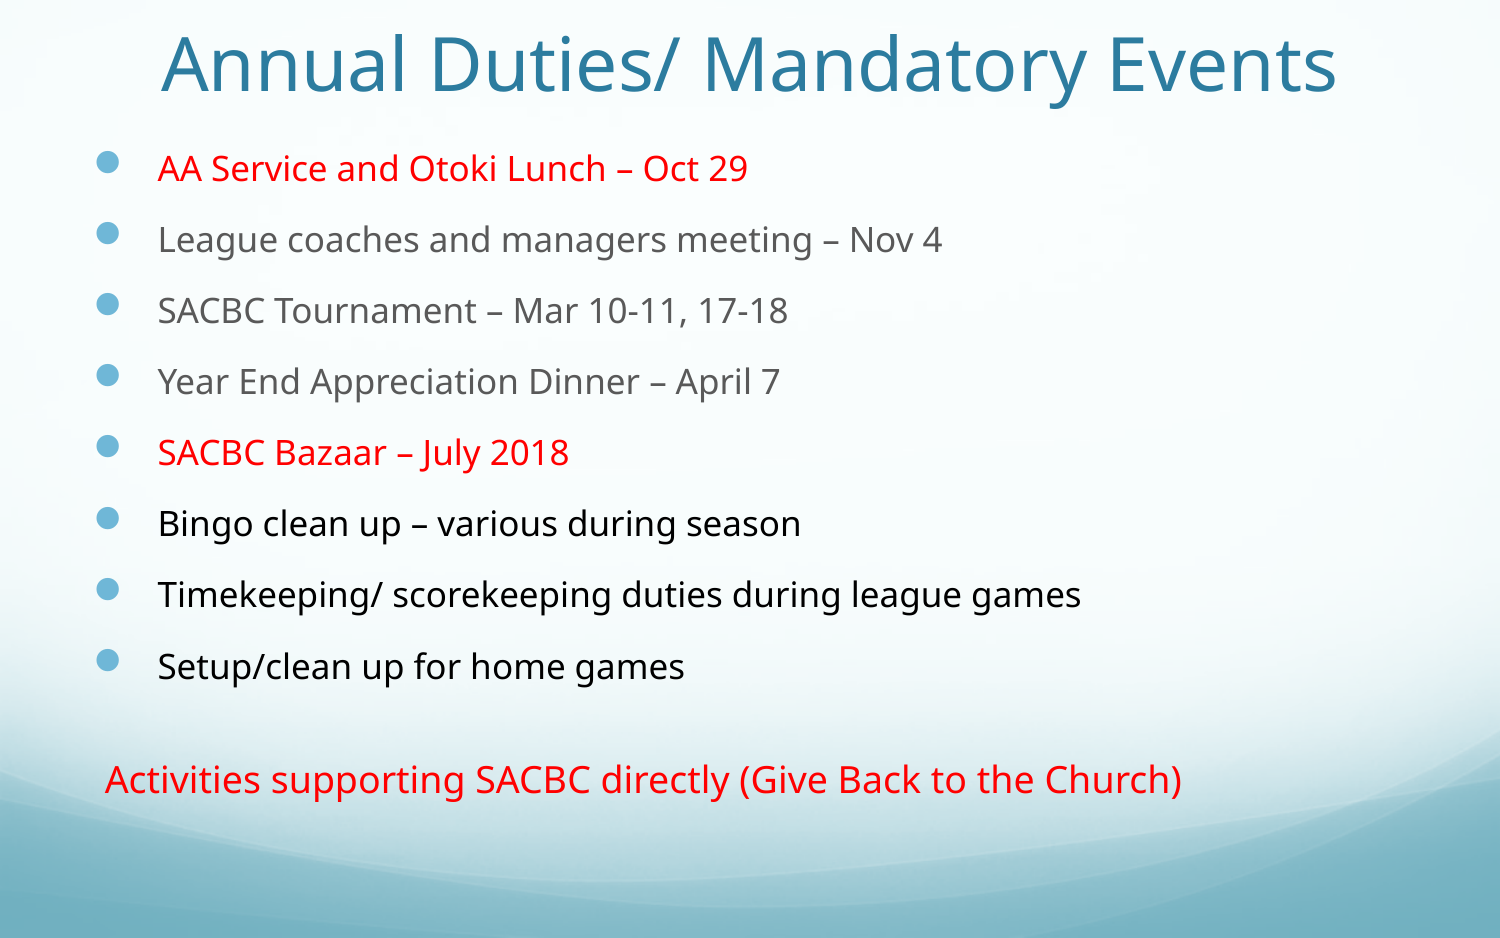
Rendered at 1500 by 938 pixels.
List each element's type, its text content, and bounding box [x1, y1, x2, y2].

list AA Service and Otoki Lunch – Oct 29 League coaches and managers meeting – Nov 4 SACBC Tournament – Mar 10-11, 17-18 Year End Appreciation Dinner – April 7 SACBC Bazaar – July 2018 Bingo clean up – various during season Timekeeping/ scorekeeping duties during league games Setup/clean up for home games [78, 138, 1427, 698]
title Annual Duties/ Mandatory Events [90, 14, 1410, 115]
text_box Activities supporting SACBC directly (Give Back to the Church) [90, 748, 1372, 809]
